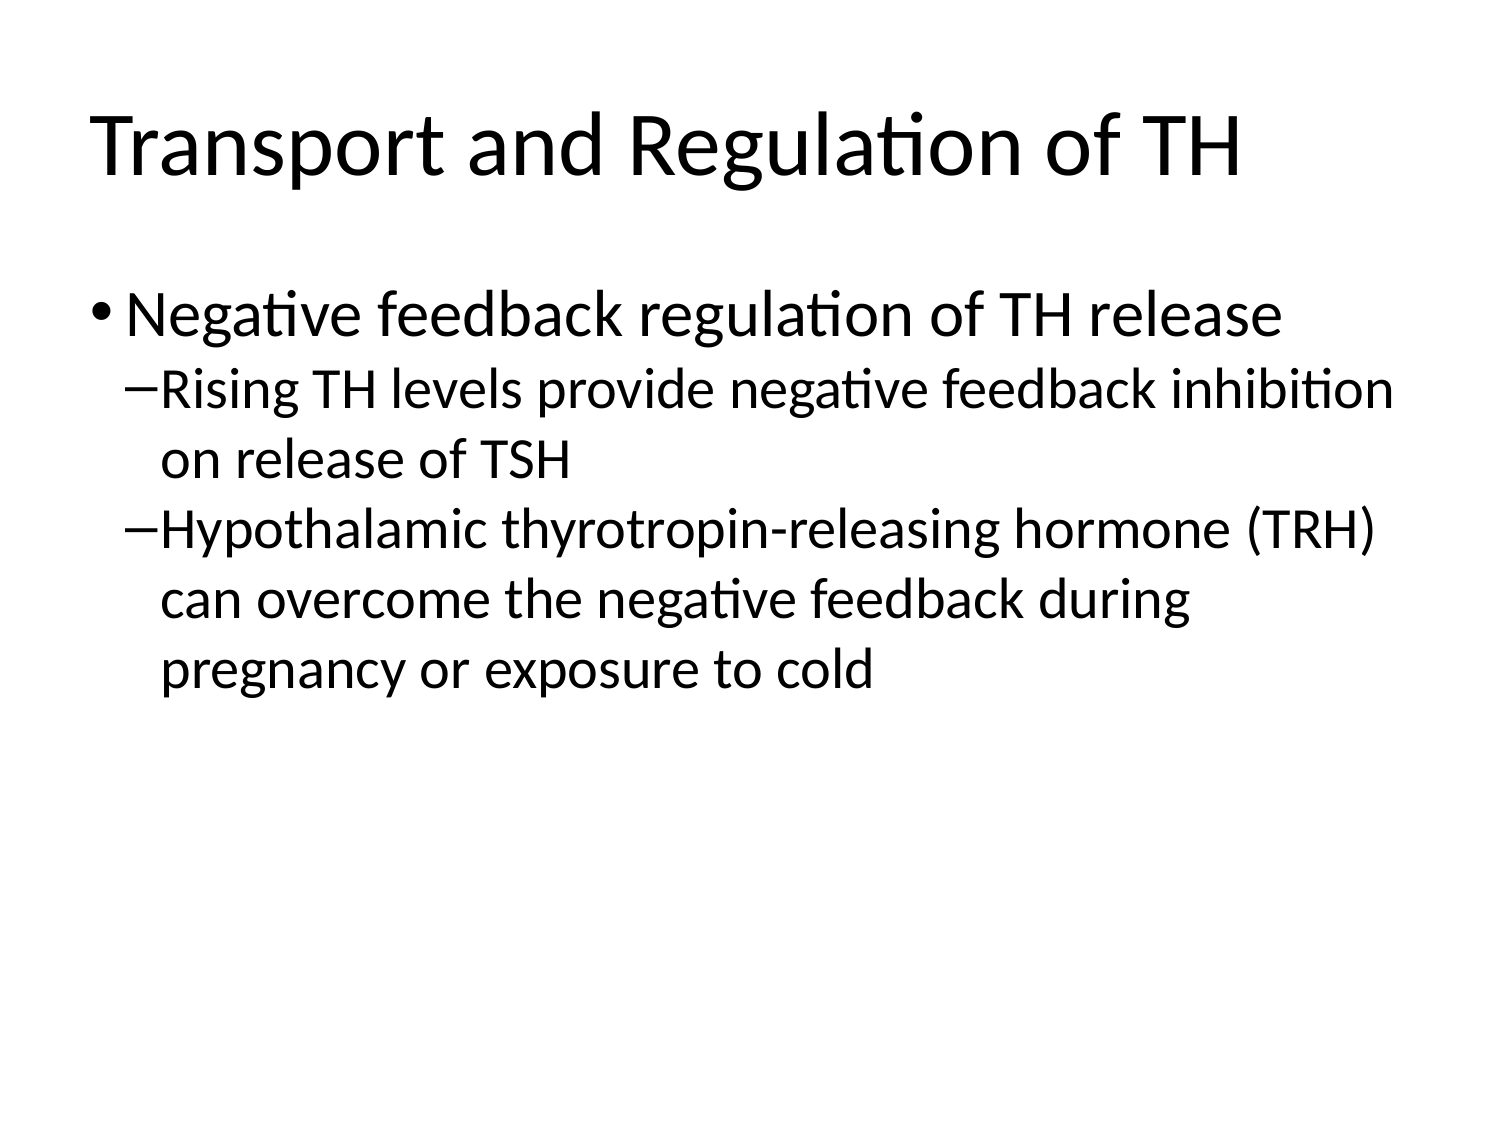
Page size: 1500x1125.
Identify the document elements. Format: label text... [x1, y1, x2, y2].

text_box Transport and Regulation of TH [75, 45, 1425, 233]
text_box Negative feedback regulation of TH release Rising TH levels provide negative feedback inhibition on release of TSH Hypothalamic thyrotropin-releasing hormone (TRH) can overcome the negative feedback during pregnancy or exposure to cold [75, 262, 1425, 1005]
